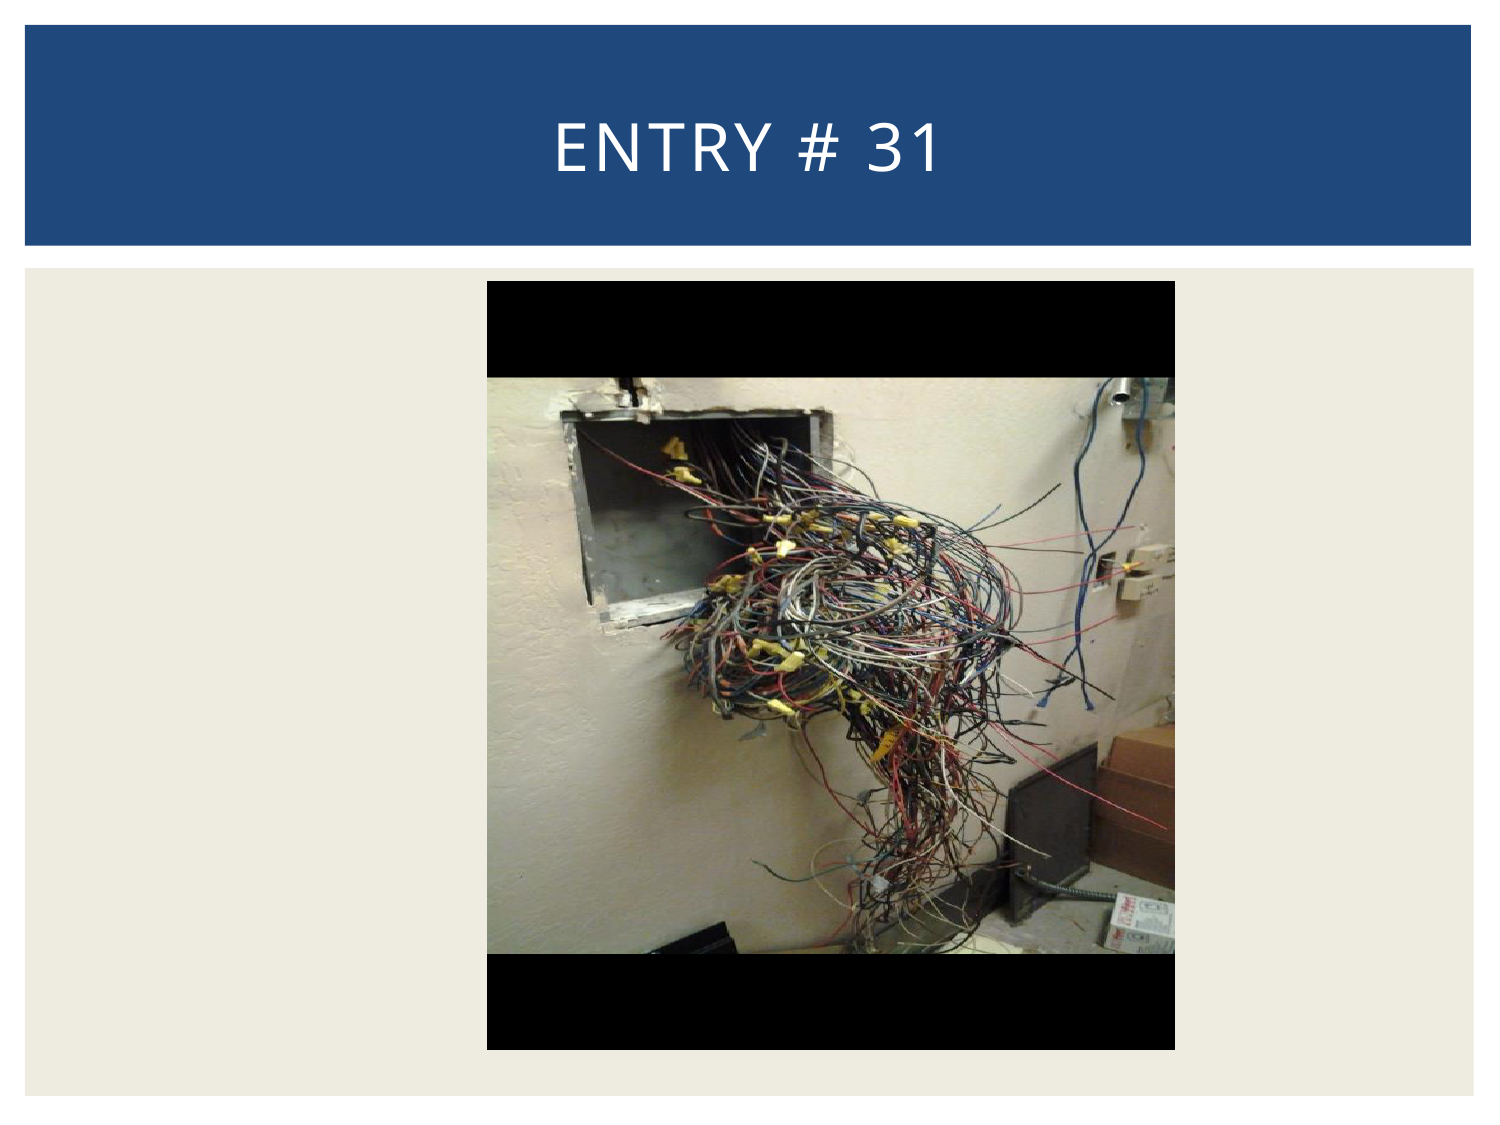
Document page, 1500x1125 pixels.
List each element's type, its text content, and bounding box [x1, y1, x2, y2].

title ENTRY # 31 [62, 58, 1438, 232]
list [487, 281, 1176, 1051]
